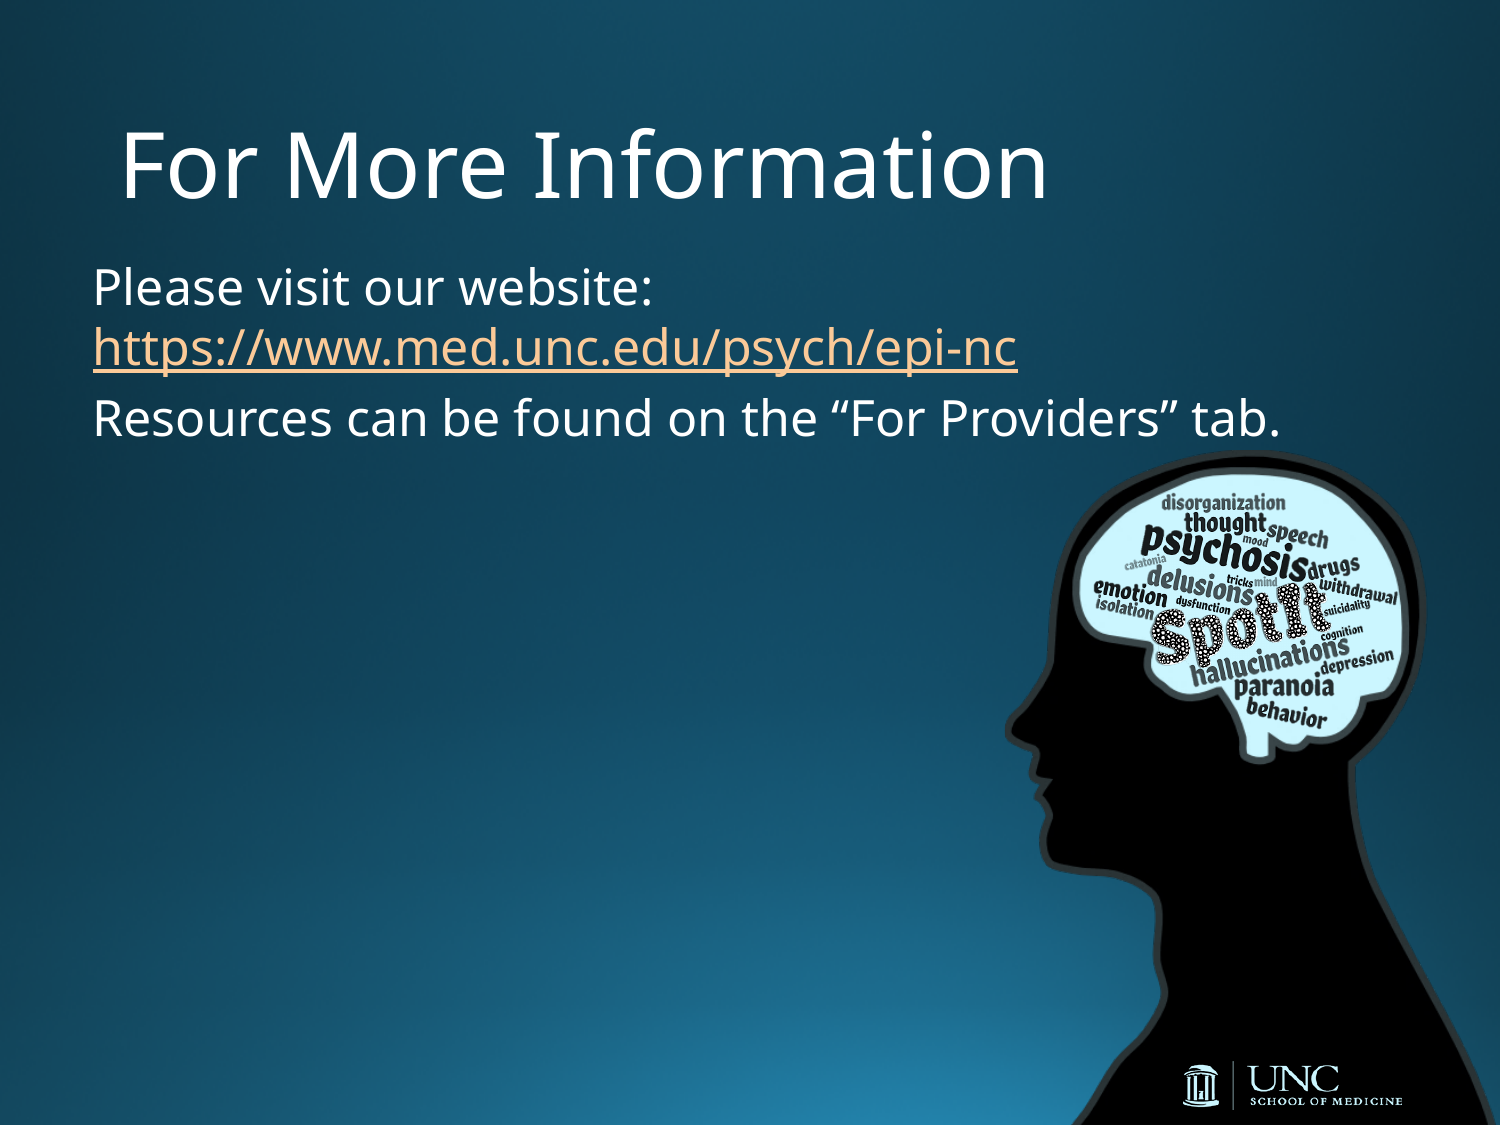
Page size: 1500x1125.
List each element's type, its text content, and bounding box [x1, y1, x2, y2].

title For More Information [103, 59, 1397, 254]
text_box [1004, 449, 1497, 1125]
list Please visit our website: https://www.med.unc.edu/psych/epi-nc Resources can be found on the “For Providers” tab. [77, 254, 1432, 520]
picture [0, 0, 1500, 1125]
